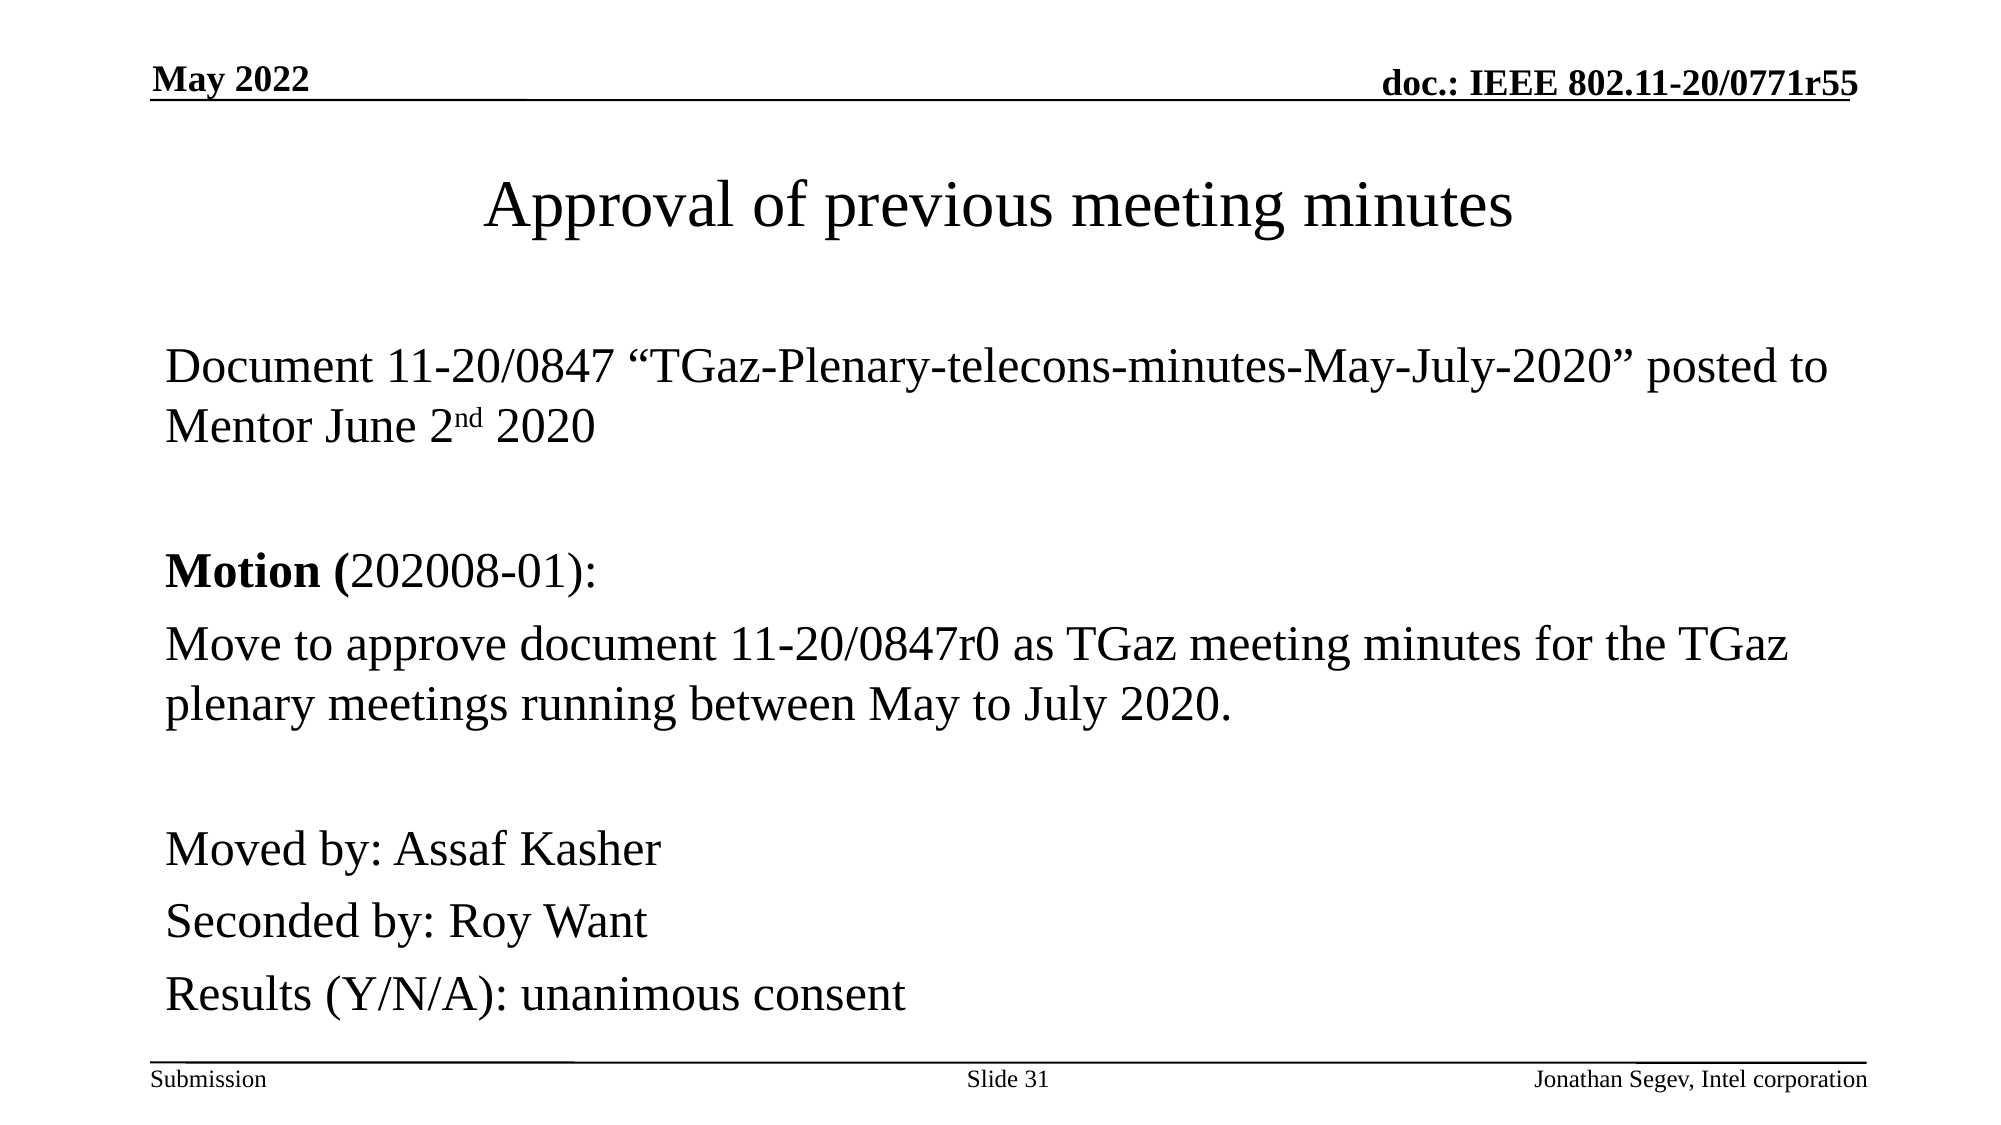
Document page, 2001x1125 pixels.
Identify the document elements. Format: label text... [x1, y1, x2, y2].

slide_number Slide 31 [950, 1061, 1067, 1123]
list Document 11-20/0847 “TGaz-Plenary-telecons-minutes-May-July-2020” posted to Mentor June 2nd 2020 Motion (202008-01): Move to approve document 11-20/0847r0 as TGaz meeting minutes for the TGaz plenary meetings running between May to July 2020. Moved by: Assaf Kasher Seconded by: Roy Want Results (Y/N/A): unanimous consent [149, 324, 1850, 1000]
title Approval of previous meeting minutes [149, 112, 1850, 288]
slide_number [152, 54, 563, 100]
footer Jonathan Segev, Intel corporation [1171, 1061, 1869, 1093]
